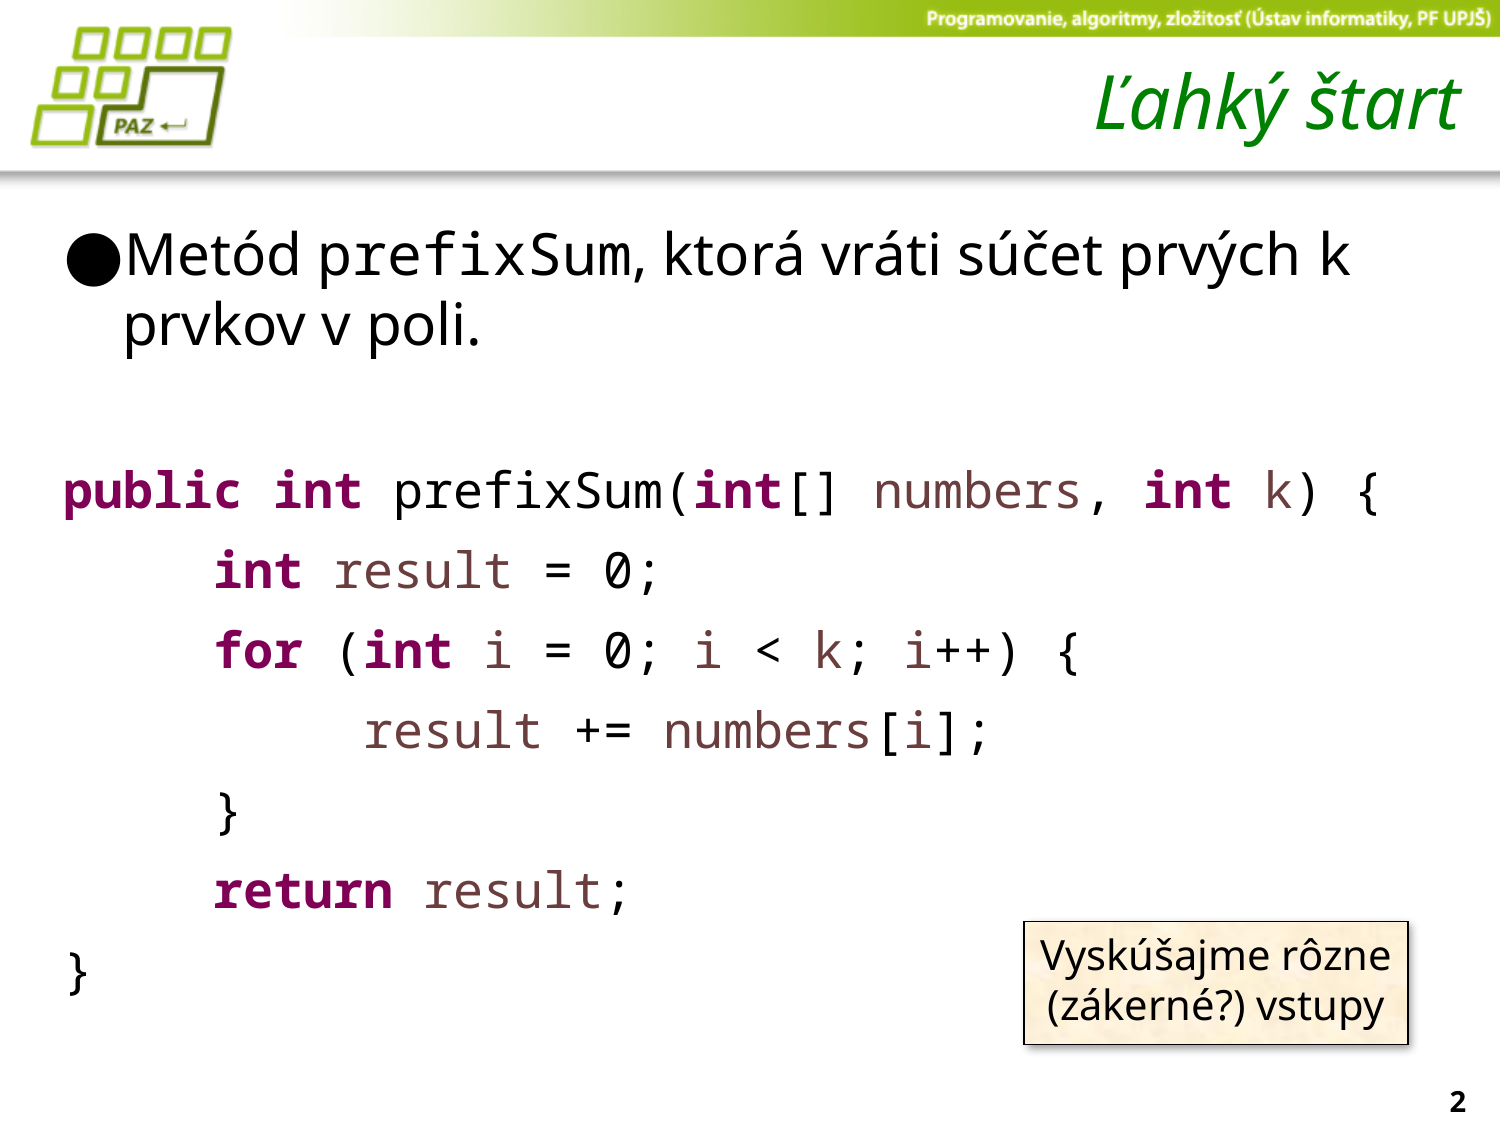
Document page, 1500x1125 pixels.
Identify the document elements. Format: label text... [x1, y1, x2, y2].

title Ľahký štart [343, 46, 1477, 135]
list Metód prefixSum, ktorá vráti súčet prvých k prvkov v poli. public int prefixSum(int[] numbers, int k) { int result = 0; for (int i = 0; i < k; i++) { result += numbers[i]; } return result; } [48, 209, 1456, 1080]
picture [0, 0, 1500, 1125]
text_box Vyskúšajme rôzne (zákerné?) vstupy [1024, 921, 1408, 1045]
